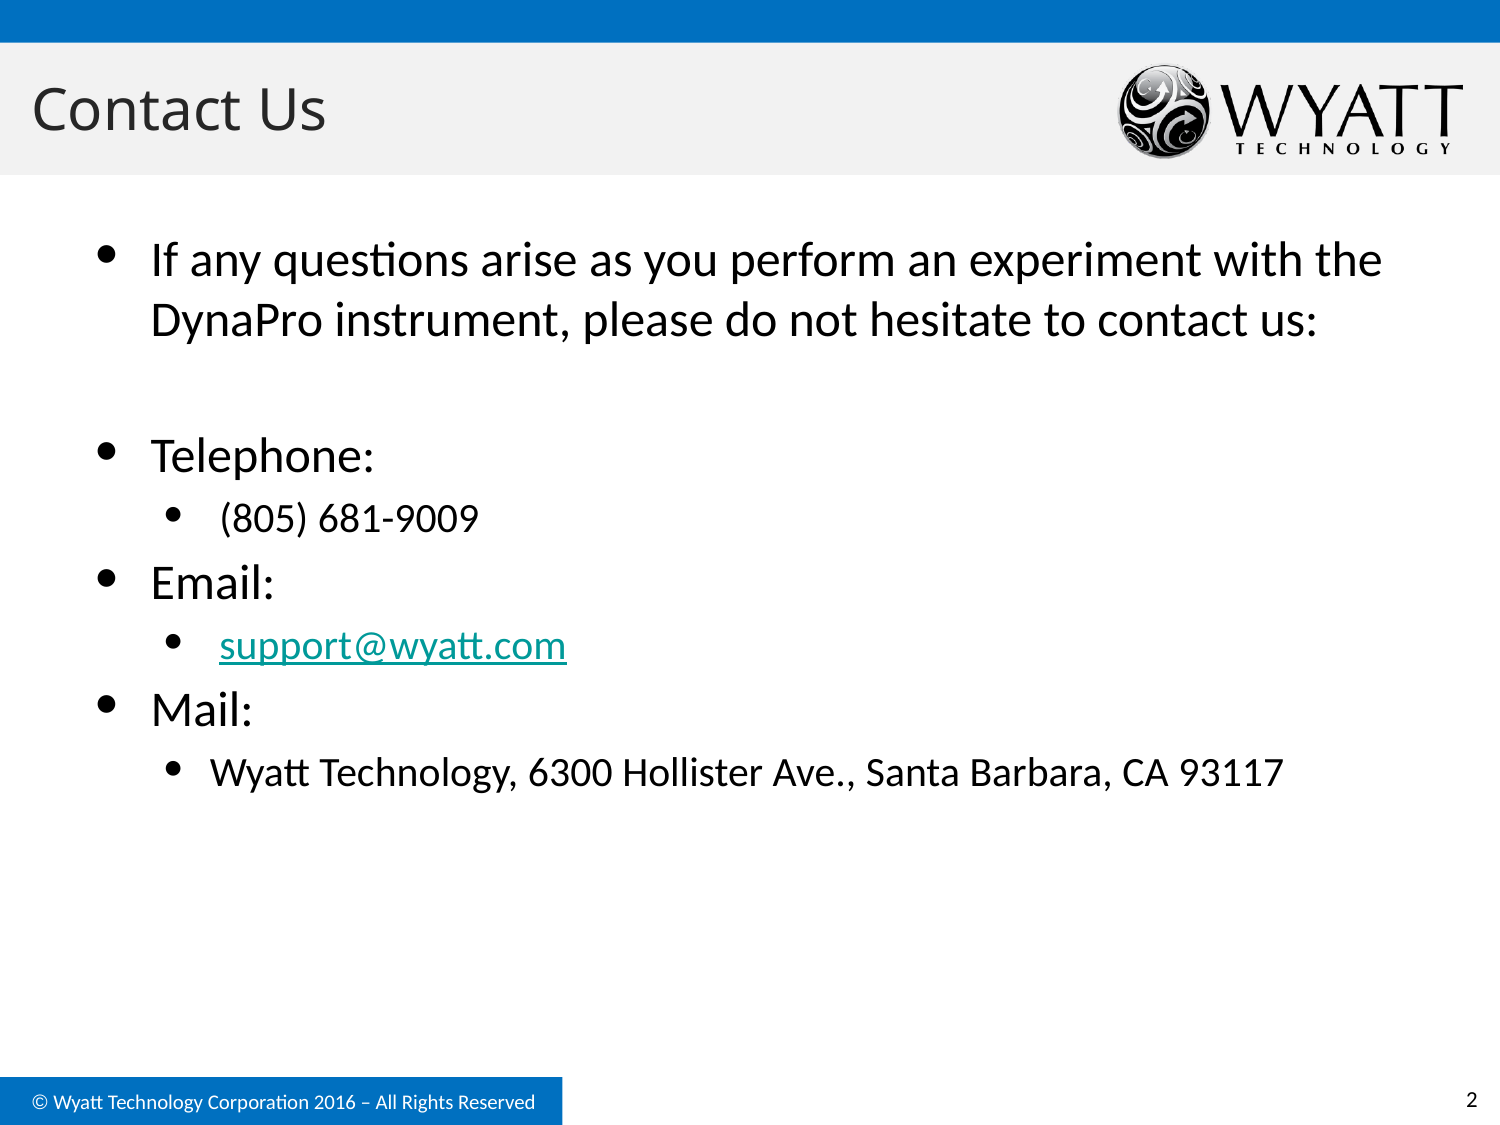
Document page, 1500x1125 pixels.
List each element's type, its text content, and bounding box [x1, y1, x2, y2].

picture [1116, 62, 1463, 159]
title Contact Us [24, 42, 1075, 173]
list If any questions arise as you perform an experiment with the DynaPro instrument, please do not hesitate to contact us: Telephone: (805) 681-9009 Email: support@wyatt.com Mail: Wyatt Technology, 6300 Hollister Ave., Santa Barbara, CA 93117 [87, 220, 1449, 1058]
